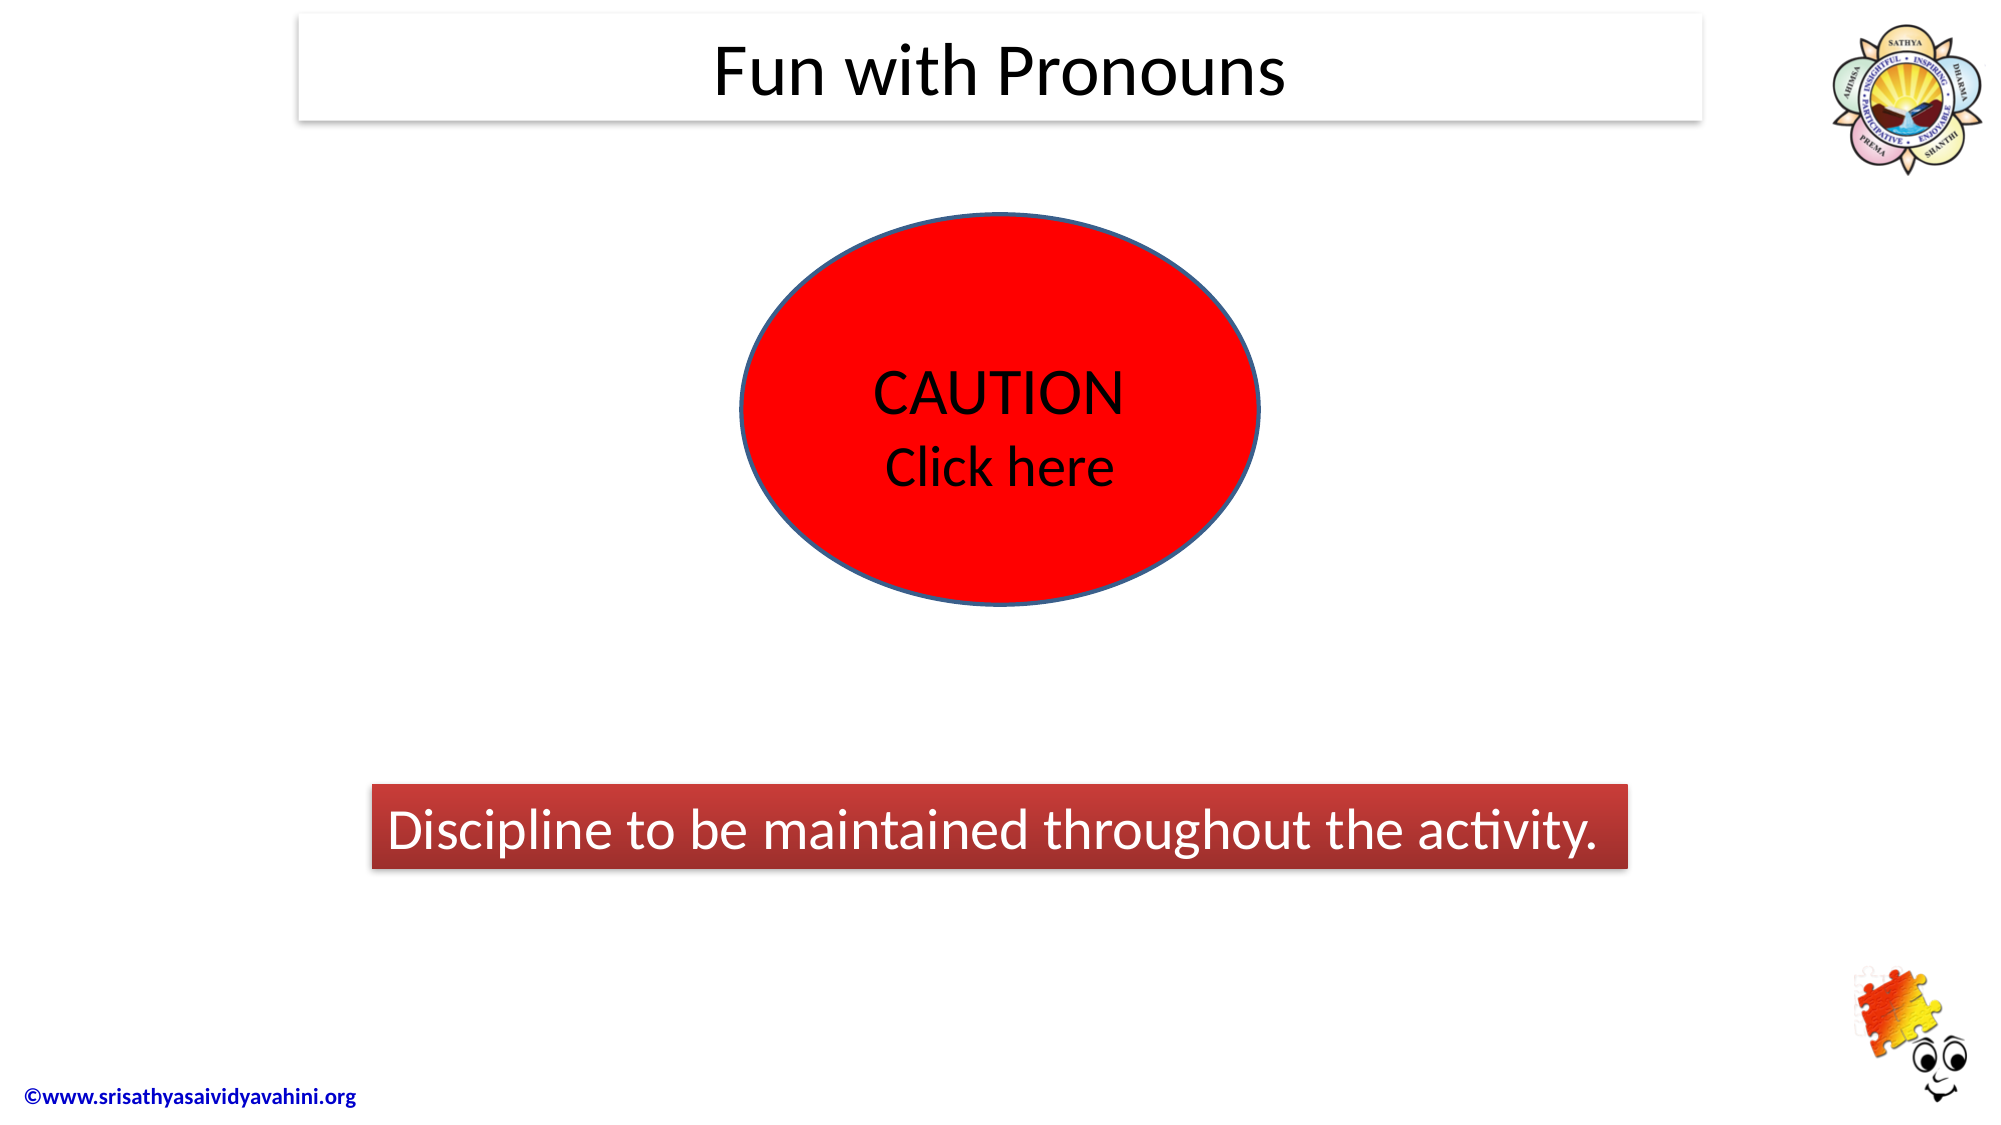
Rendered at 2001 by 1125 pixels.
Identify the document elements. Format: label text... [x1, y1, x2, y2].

text_box Discipline‌ ‌to‌ ‌be‌ ‌maintained‌ ‌throughout‌ ‌the‌ ‌activity.‌ ‌ [372, 784, 1628, 869]
picture [1831, 957, 1982, 1108]
picture [1827, 21, 1986, 176]
title Fun with Pronouns [298, 13, 1703, 121]
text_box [741, 213, 1259, 605]
